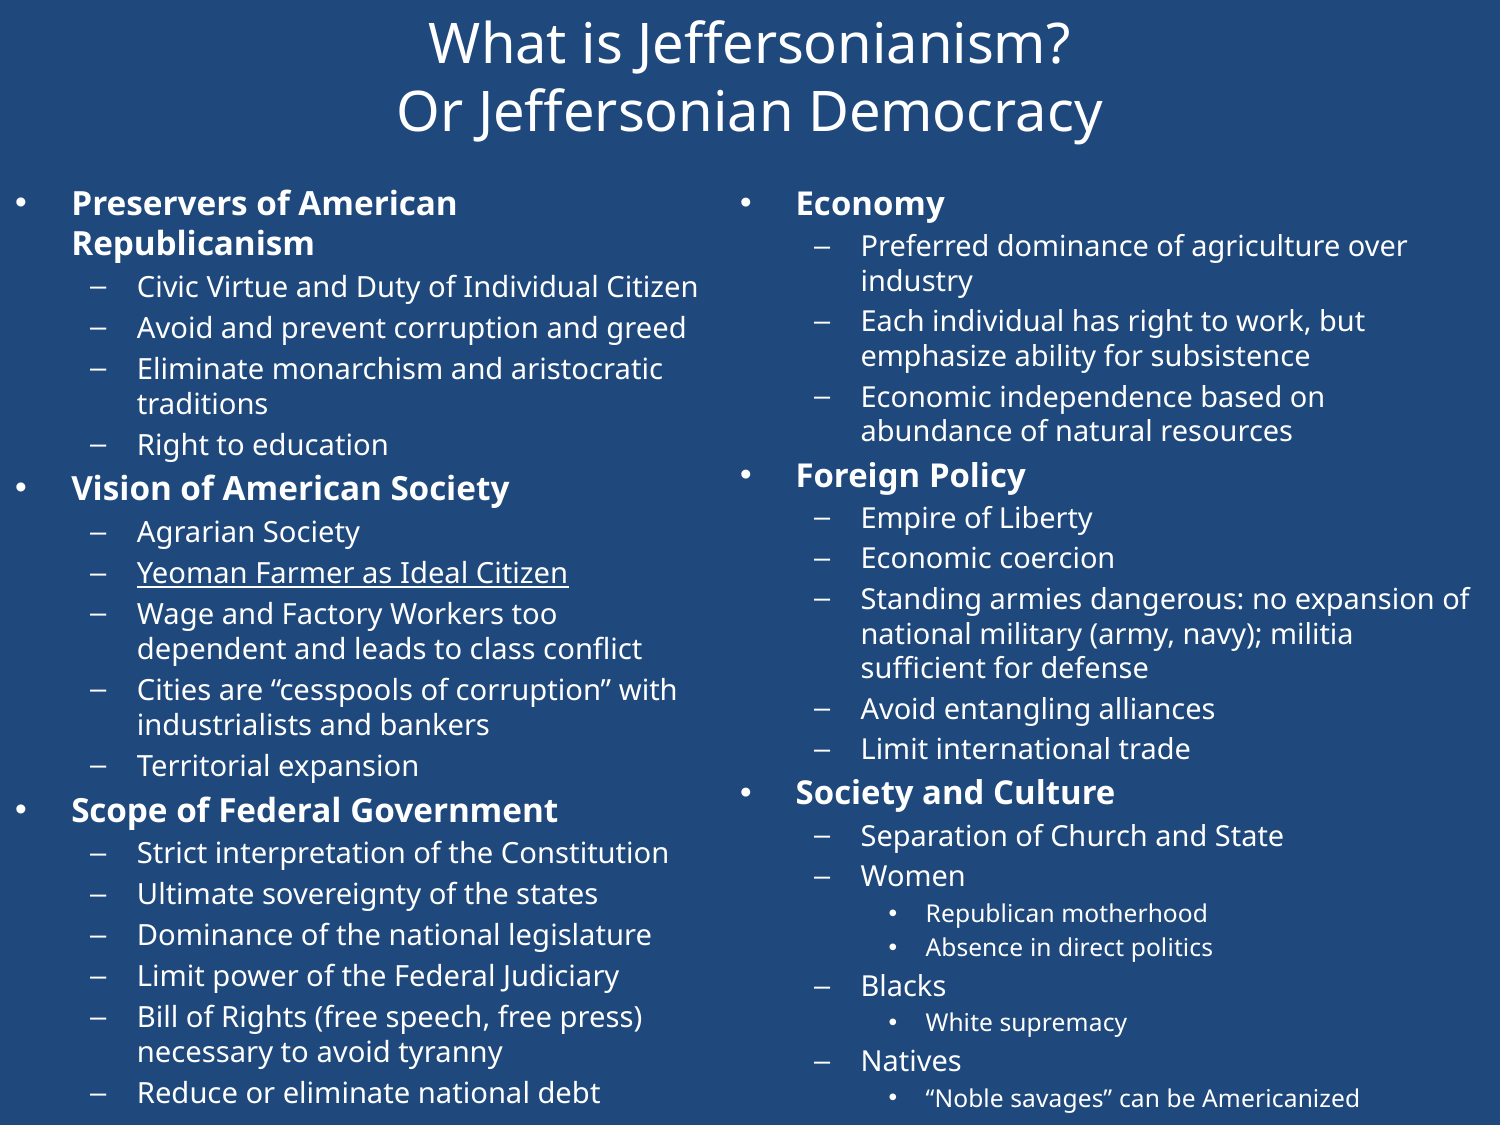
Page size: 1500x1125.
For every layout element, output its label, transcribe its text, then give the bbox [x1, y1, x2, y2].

list Economy Preferred dominance of agriculture over industry Each individual has right to work, but emphasize ability for subsistence Economic independence based on abundance of natural resources Foreign Policy Empire of Liberty Economic coercion Standing armies dangerous: no expansion of national military (army, navy); militia sufficient for defense Avoid entangling alliances Limit international trade Society and Culture Separation of Church and State Women Republican motherhood Absence in direct politics Blacks White supremacy Natives “Noble savages” can be Americanized [725, 174, 1500, 1125]
list Preservers of American Republicanism Civic Virtue and Duty of Individual Citizen Avoid and prevent corruption and greed Eliminate monarchism and aristocratic traditions Right to education Vision of American Society Agrarian Society Yeoman Farmer as Ideal Citizen Wage and Factory Workers too dependent and leads to class conflict Cities are “cesspools of corruption” with industrialists and bankers Territorial expansion Scope of Federal Government Strict interpretation of the Constitution Ultimate sovereignty of the states Dominance of the national legislature Limit power of the Federal Judiciary Bill of Rights (free speech, free press) necessary to avoid tyranny Reduce or eliminate national debt [0, 174, 725, 1125]
title What is Jeffersonianism? Or Jeffersonian Democracy [0, 0, 1500, 150]
